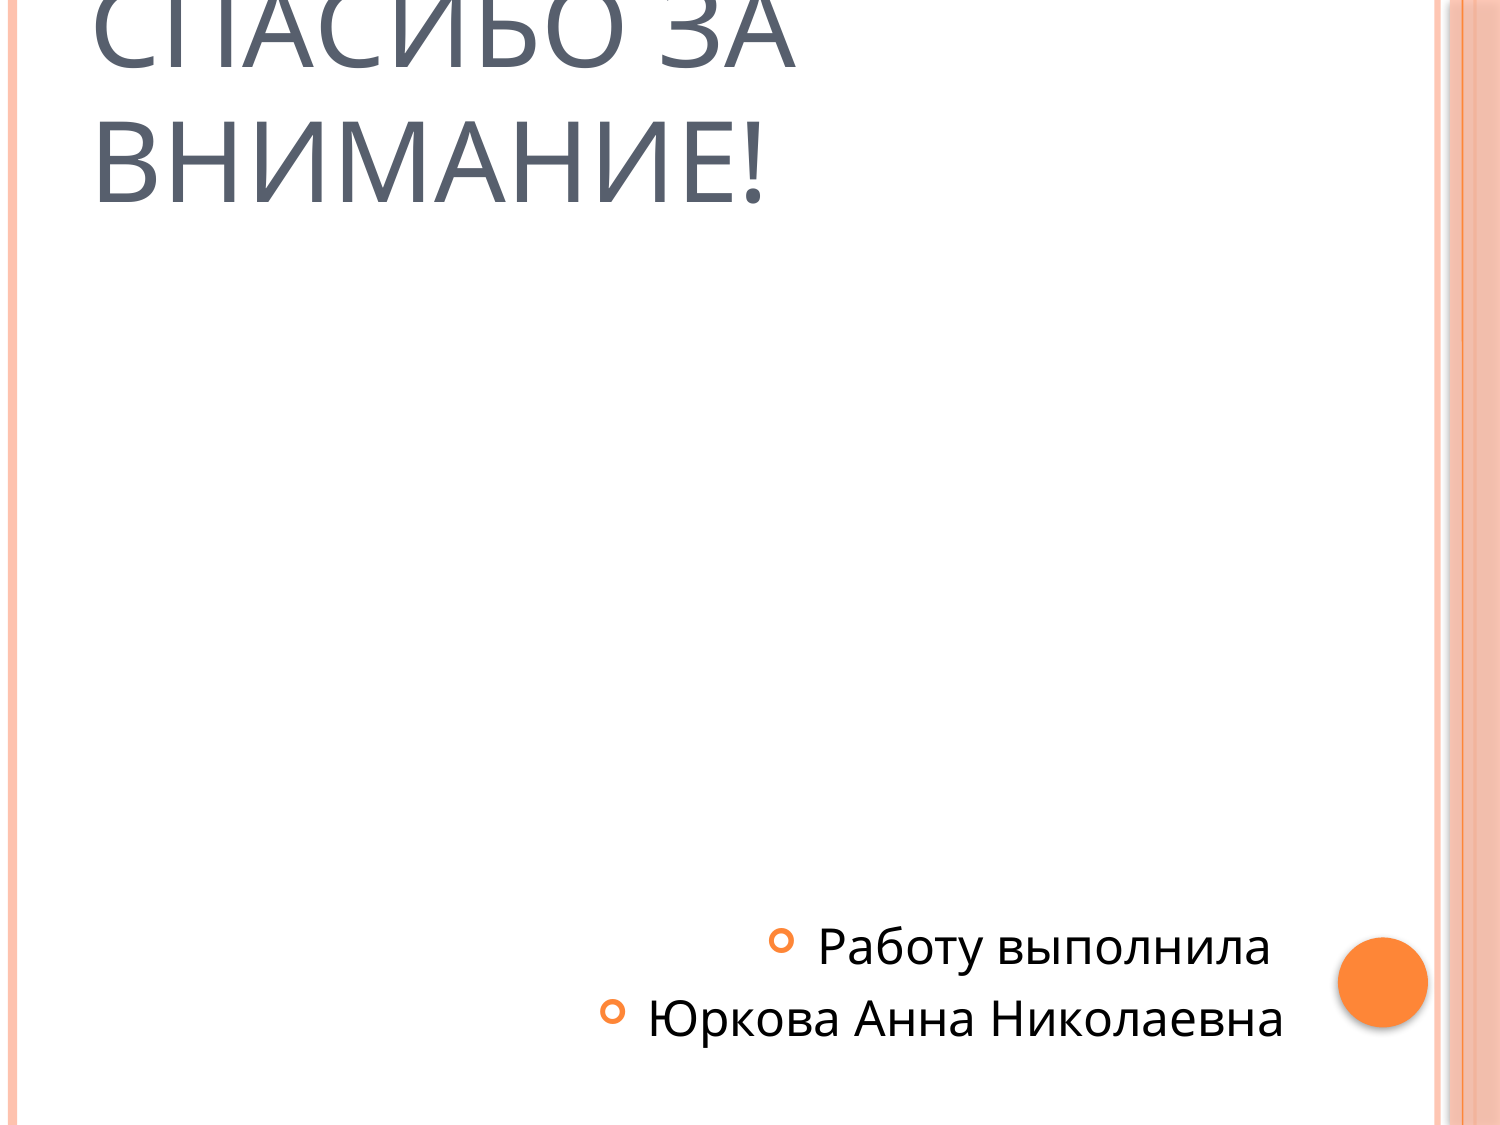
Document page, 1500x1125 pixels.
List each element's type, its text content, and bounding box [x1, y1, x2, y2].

list Работу выполнила Юркова Анна Николаевна [75, 262, 1300, 1062]
title Спасибо за внимание! [75, 45, 1412, 233]
